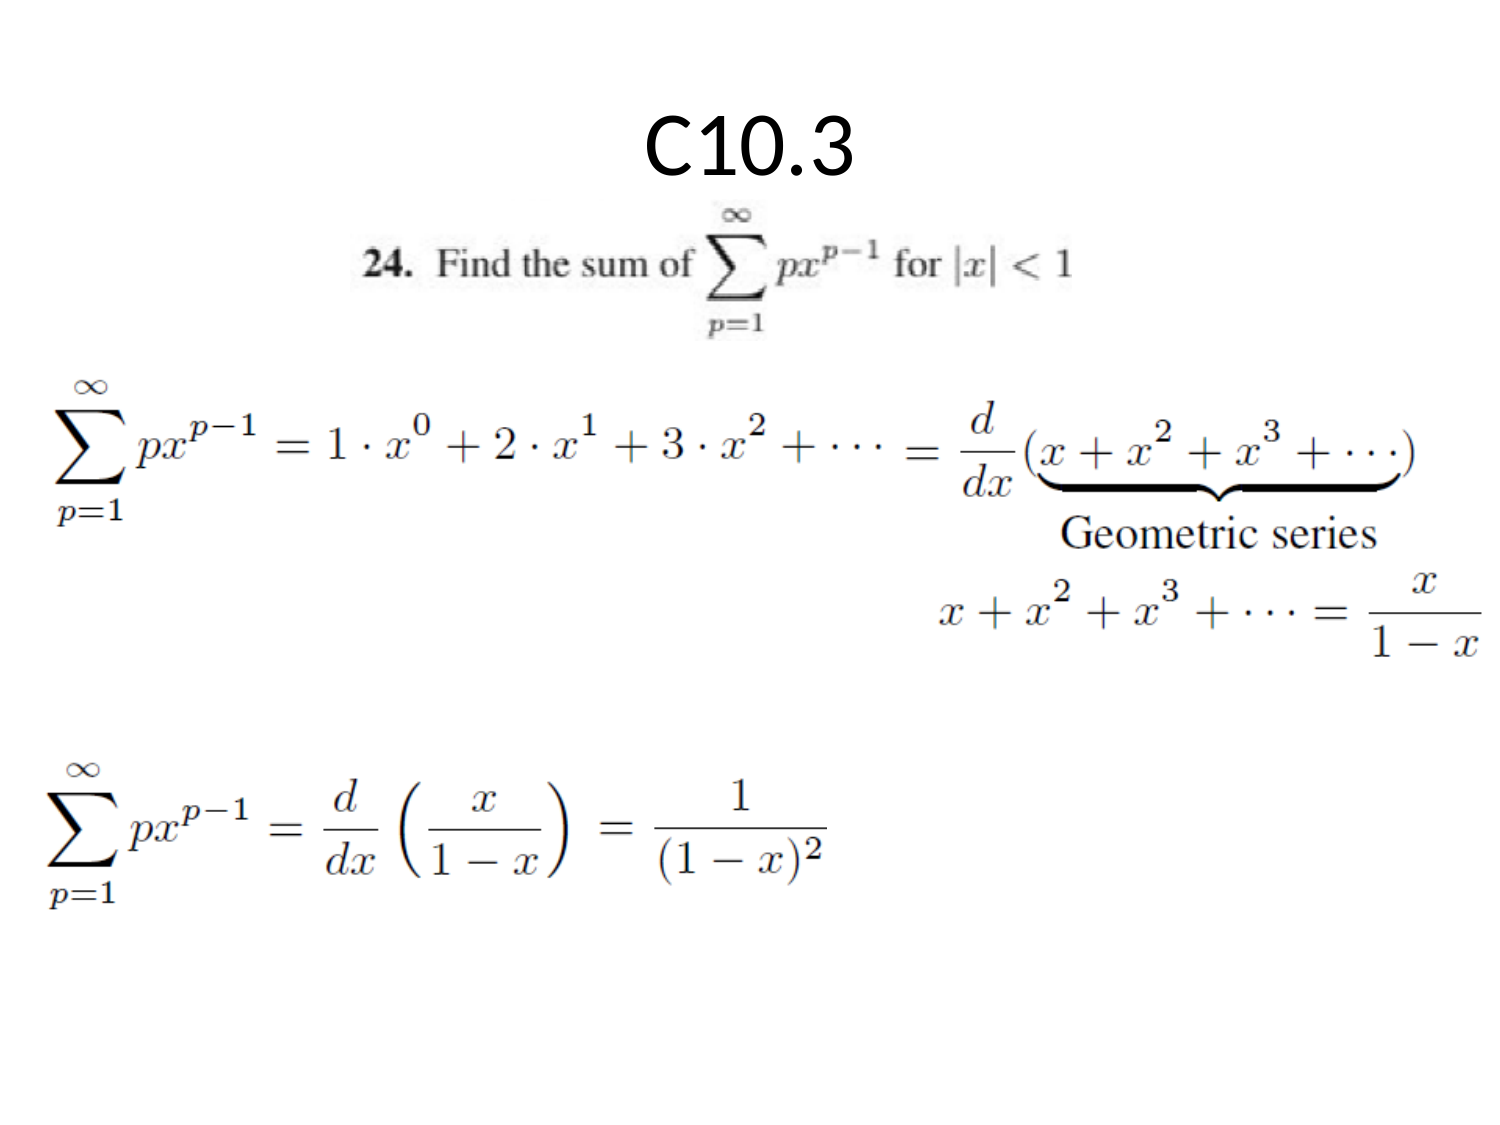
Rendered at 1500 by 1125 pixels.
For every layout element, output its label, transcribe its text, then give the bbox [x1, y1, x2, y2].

picture [595, 768, 827, 901]
title C10.3 [75, 45, 1425, 233]
picture [37, 374, 1488, 668]
picture [349, 199, 1073, 341]
picture [37, 749, 579, 919]
